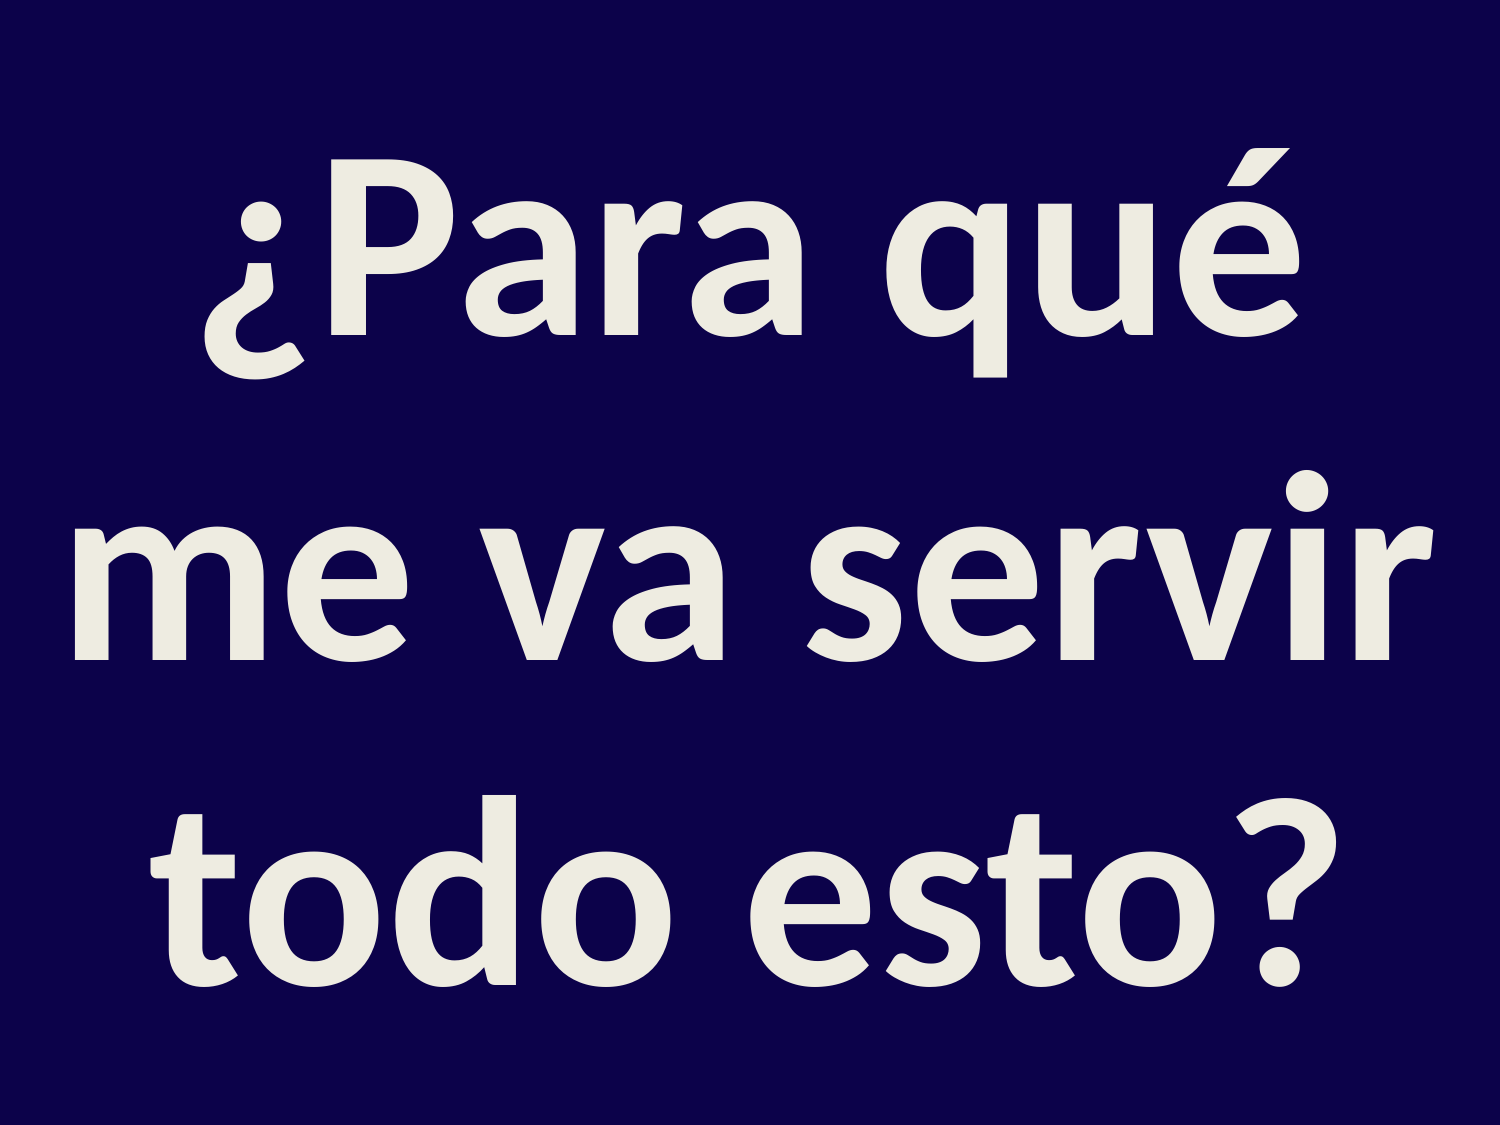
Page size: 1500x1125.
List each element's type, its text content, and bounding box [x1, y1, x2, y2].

text_box ¿Para qué me va servir todo esto? [43, 57, 1457, 1048]
